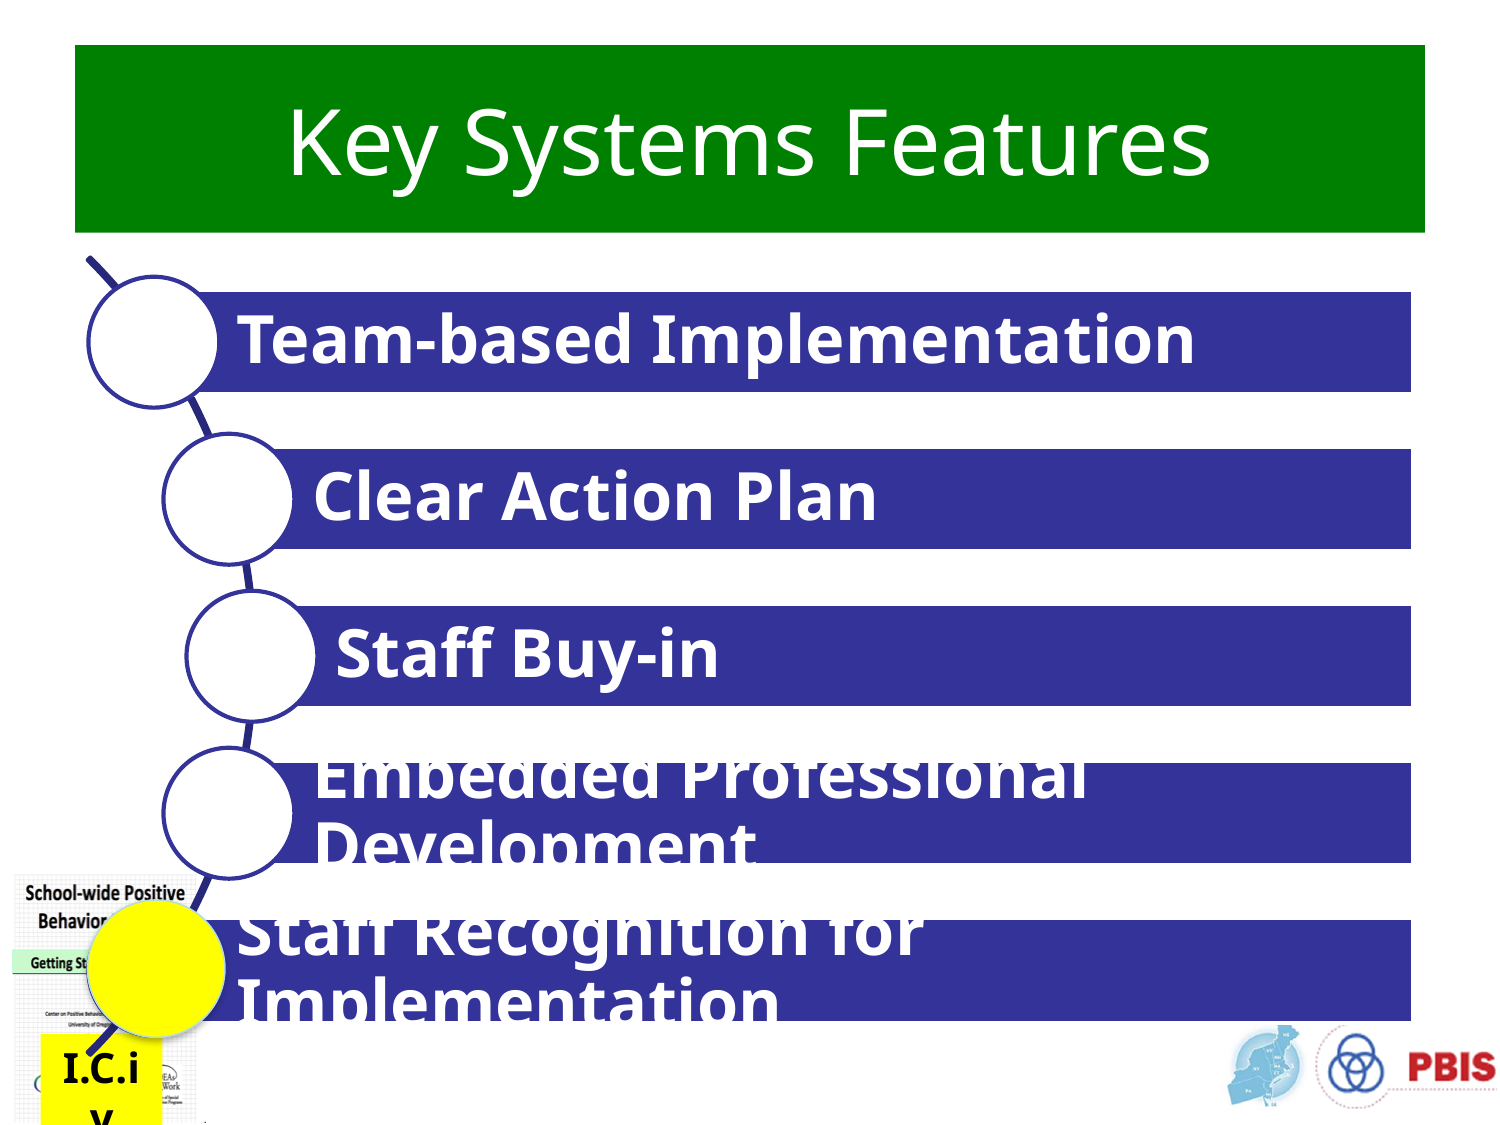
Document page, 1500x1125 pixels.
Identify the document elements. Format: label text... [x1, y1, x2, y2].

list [74, 237, 1426, 1076]
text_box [0, 862, 238, 1125]
title Key Systems Features [74, 44, 1426, 233]
picture [1209, 1004, 1497, 1119]
